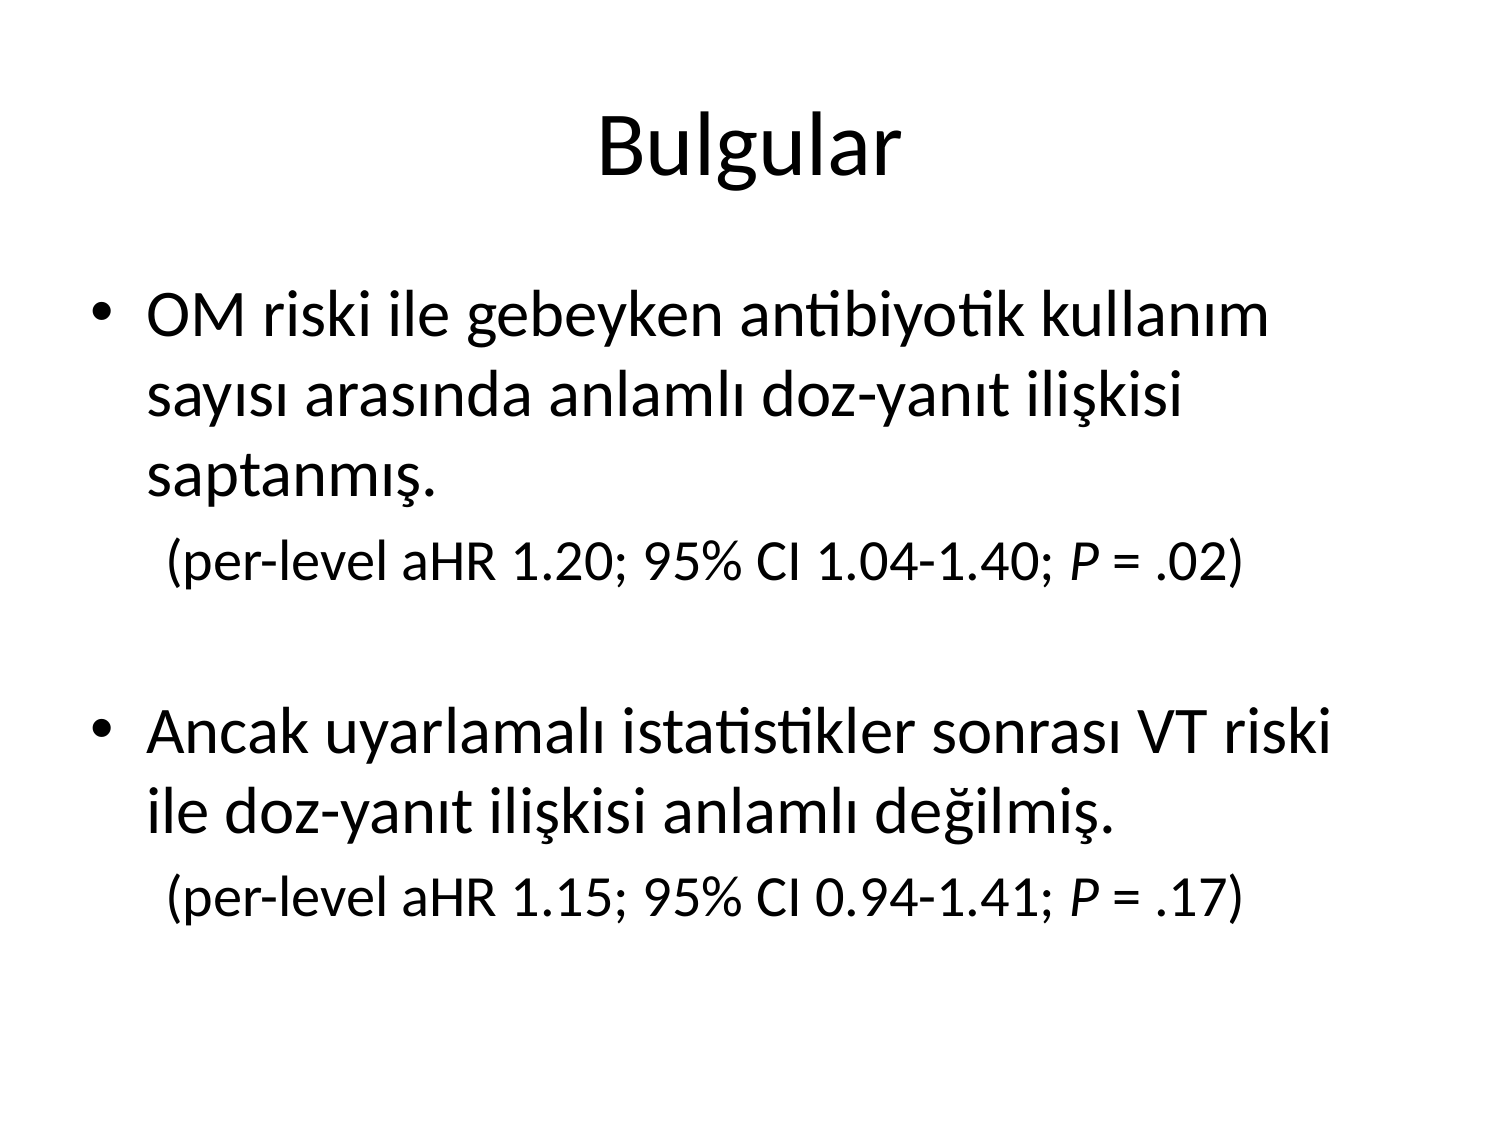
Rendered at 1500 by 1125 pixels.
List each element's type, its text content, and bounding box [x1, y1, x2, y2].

list OM riski ile gebeyken antibiyotik kullanım sayısı arasında anlamlı doz-yanıt ilişkisi saptanmış. (per-level aHR 1.20; 95% CI 1.04-1.40; P = .02) Ancak uyarlamalı istatistikler sonrası VT riski ile doz-yanıt ilişkisi anlamlı değilmiş. (per-level aHR 1.15; 95% CI 0.94-1.41; P = .17) [75, 262, 1425, 1005]
title Bulgular [75, 45, 1425, 233]
